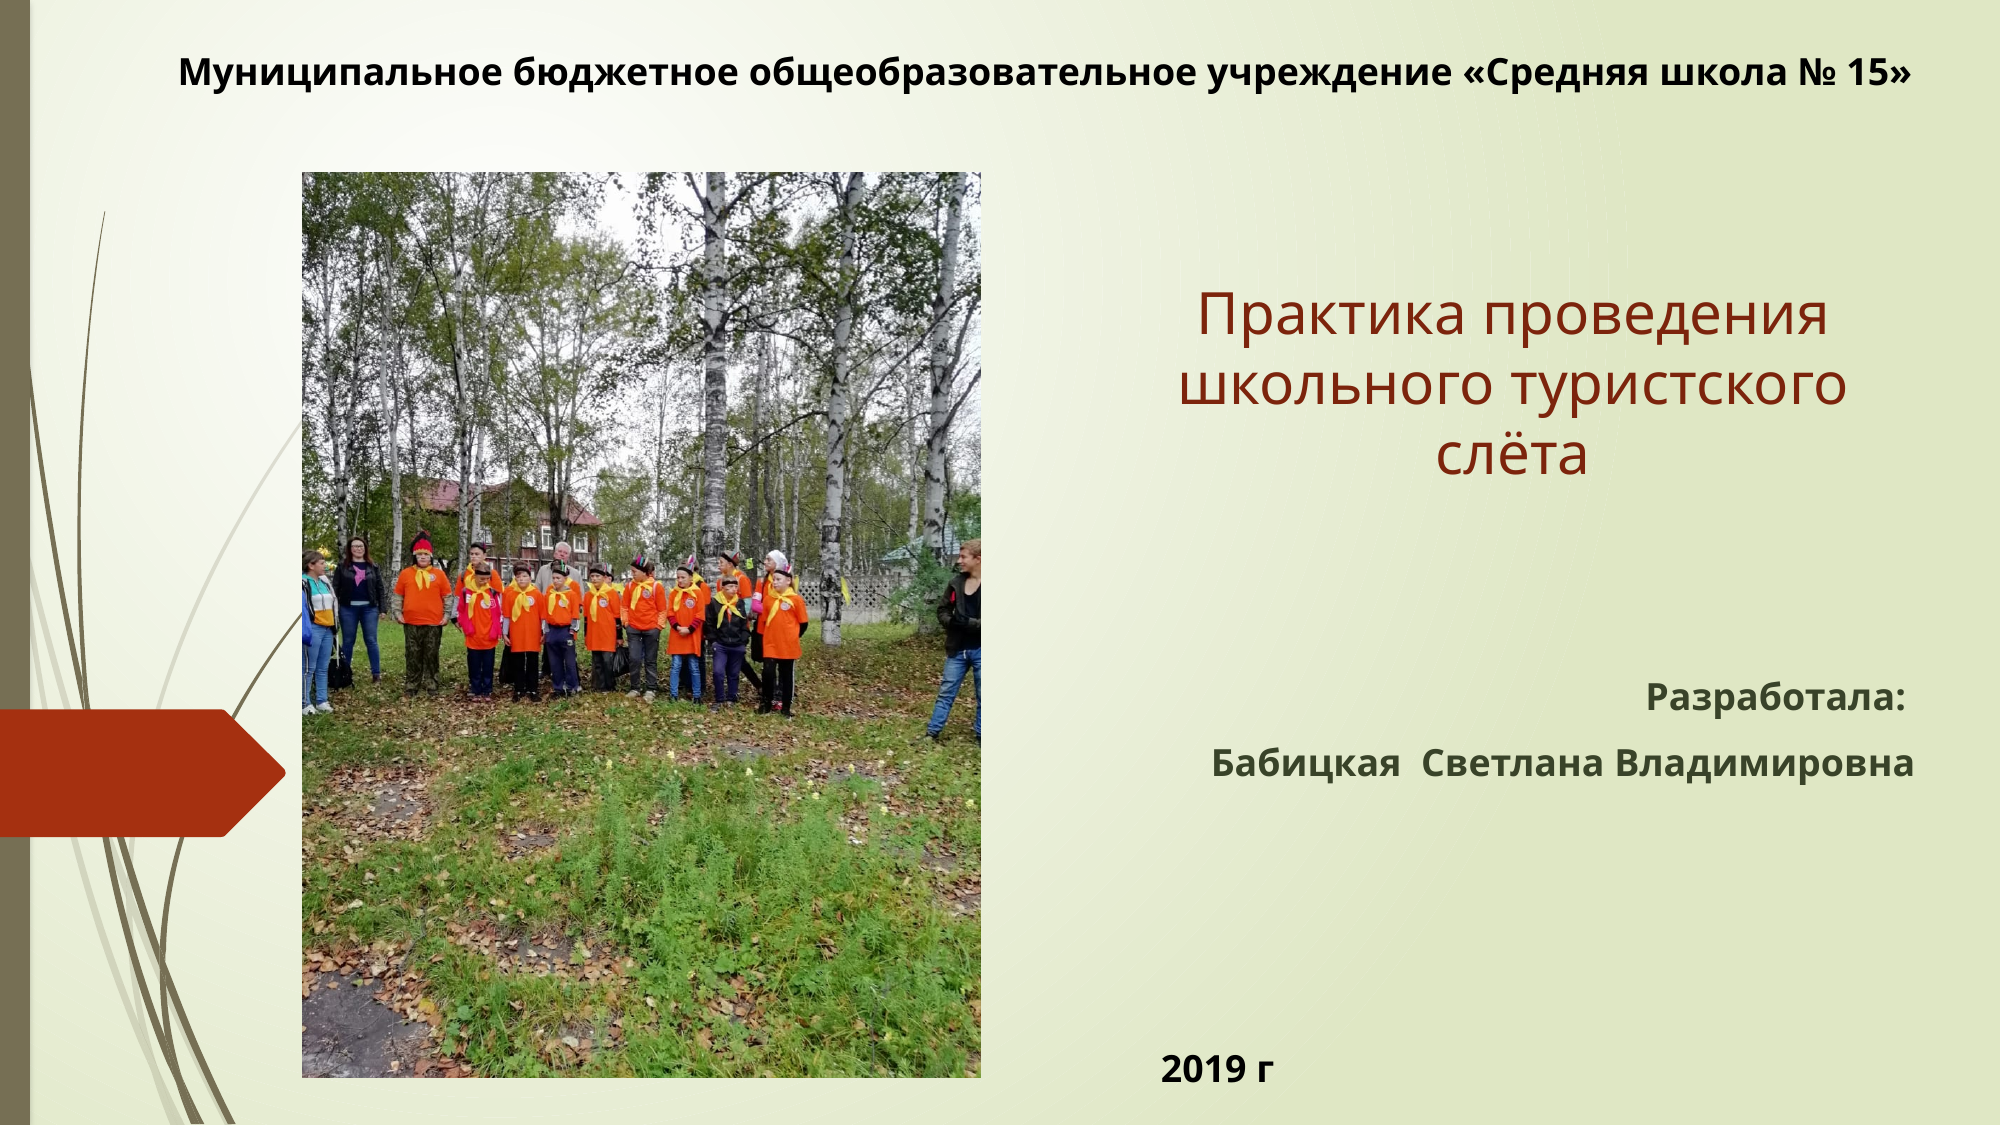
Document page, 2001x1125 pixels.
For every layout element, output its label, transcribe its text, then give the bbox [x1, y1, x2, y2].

text_box Муниципальное бюджетное общеобразовательное учреждение «Средняя школа № 15» [162, 40, 1931, 101]
subtitle Практика проведения школьного туристского слёта [1124, 268, 1902, 579]
text_box 2019 г [1146, 1037, 1290, 1098]
text_box Разработала: Бабицкая Светлана Владимировна [1114, 665, 1931, 966]
picture [301, 172, 981, 1078]
